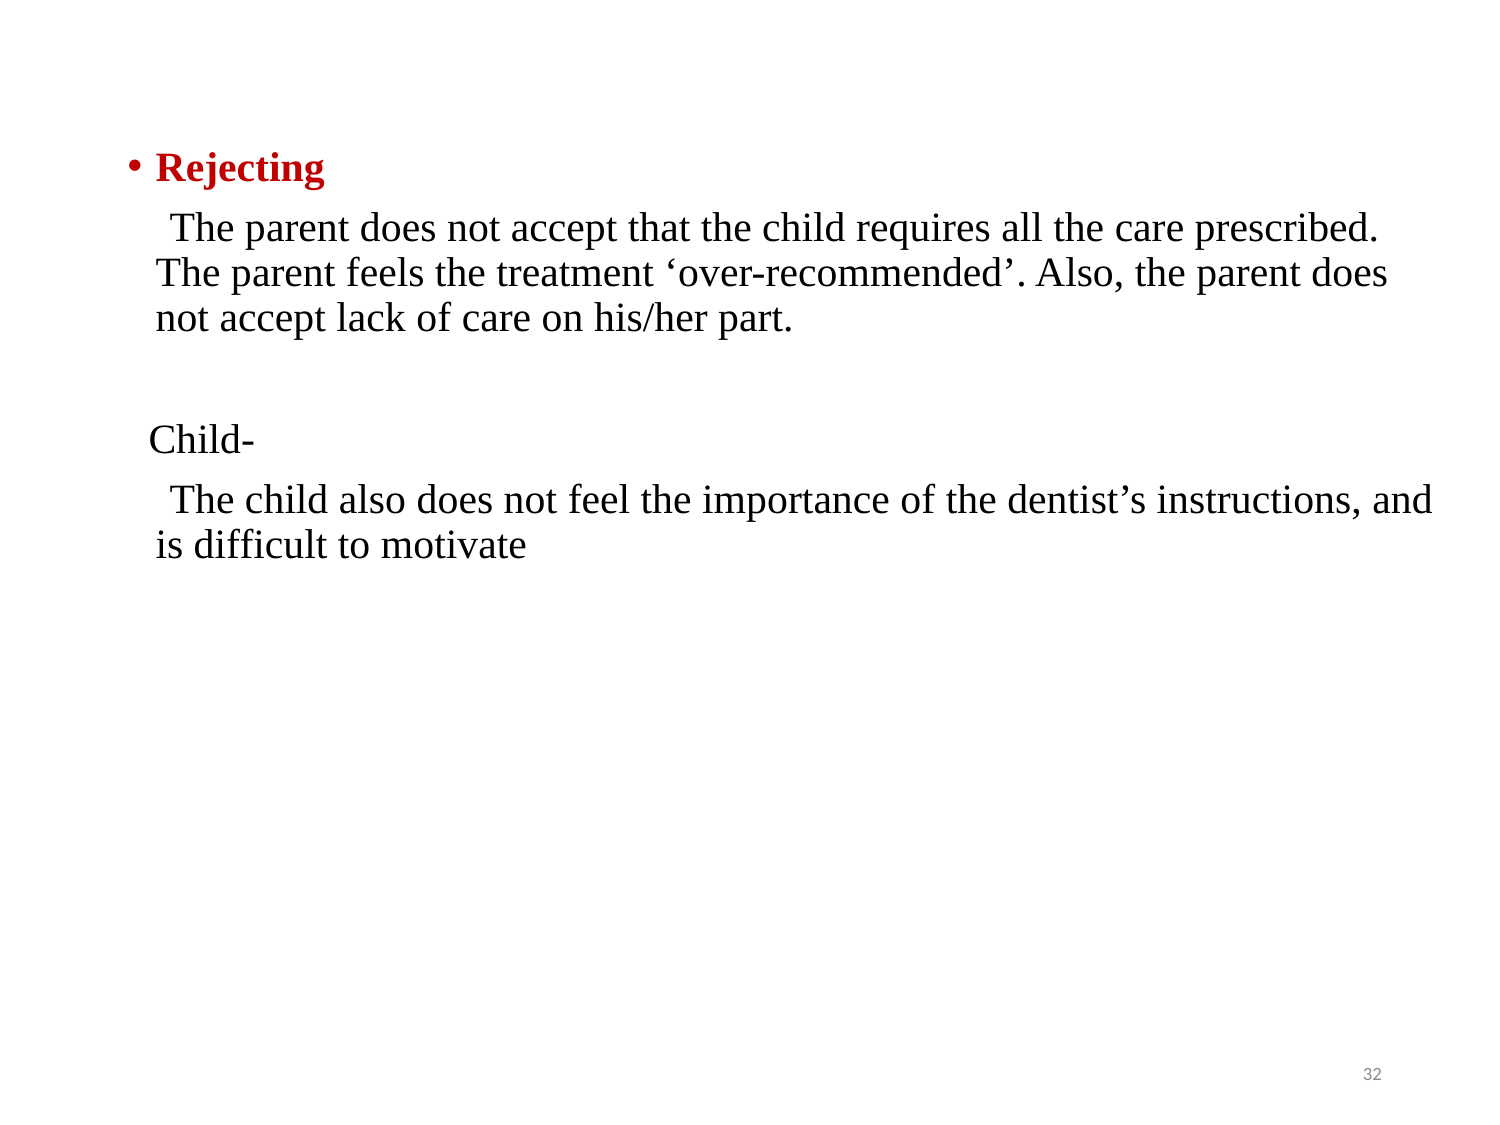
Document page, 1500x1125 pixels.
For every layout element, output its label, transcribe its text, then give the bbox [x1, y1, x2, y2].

list Rejecting The parent does not accept that the child requires all the care prescribed. The parent feels the treatment ‘over-recommended’. Also, the parent does not accept lack of care on his/her part. Child- The child also does not feel the importance of the dentist’s instructions, and is difficult to motivate [112, 137, 1463, 1005]
slide_number 32 [1059, 1042, 1397, 1103]
